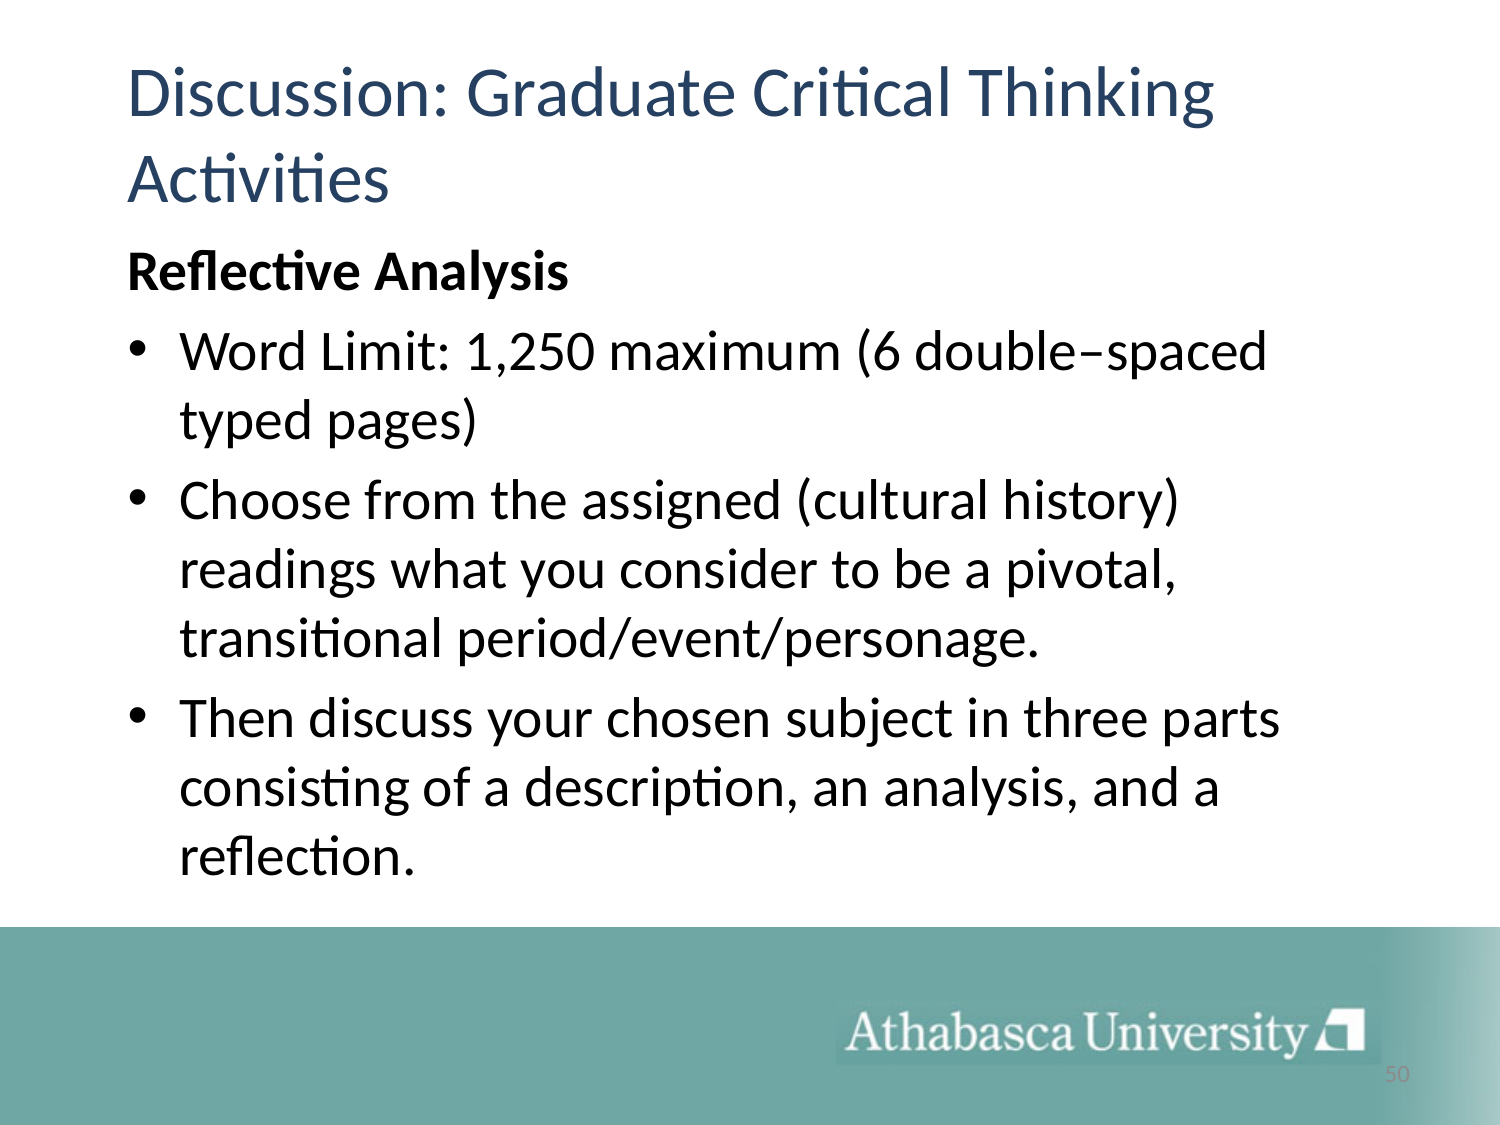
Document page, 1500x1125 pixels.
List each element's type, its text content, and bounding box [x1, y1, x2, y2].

picture [0, 926, 1500, 1125]
title Discussion: Graduate Critical Thinking Activities [112, 37, 1388, 224]
list Reflective Analysis Word Limit: 1,250 maximum (6 double–spaced typed pages) Choose from the assigned (cultural history) readings what you consider to be a pivotal, transitional period/event/personage. Then discuss your chosen subject in three parts consisting of a description, an analysis, and a reflection. [112, 224, 1388, 900]
